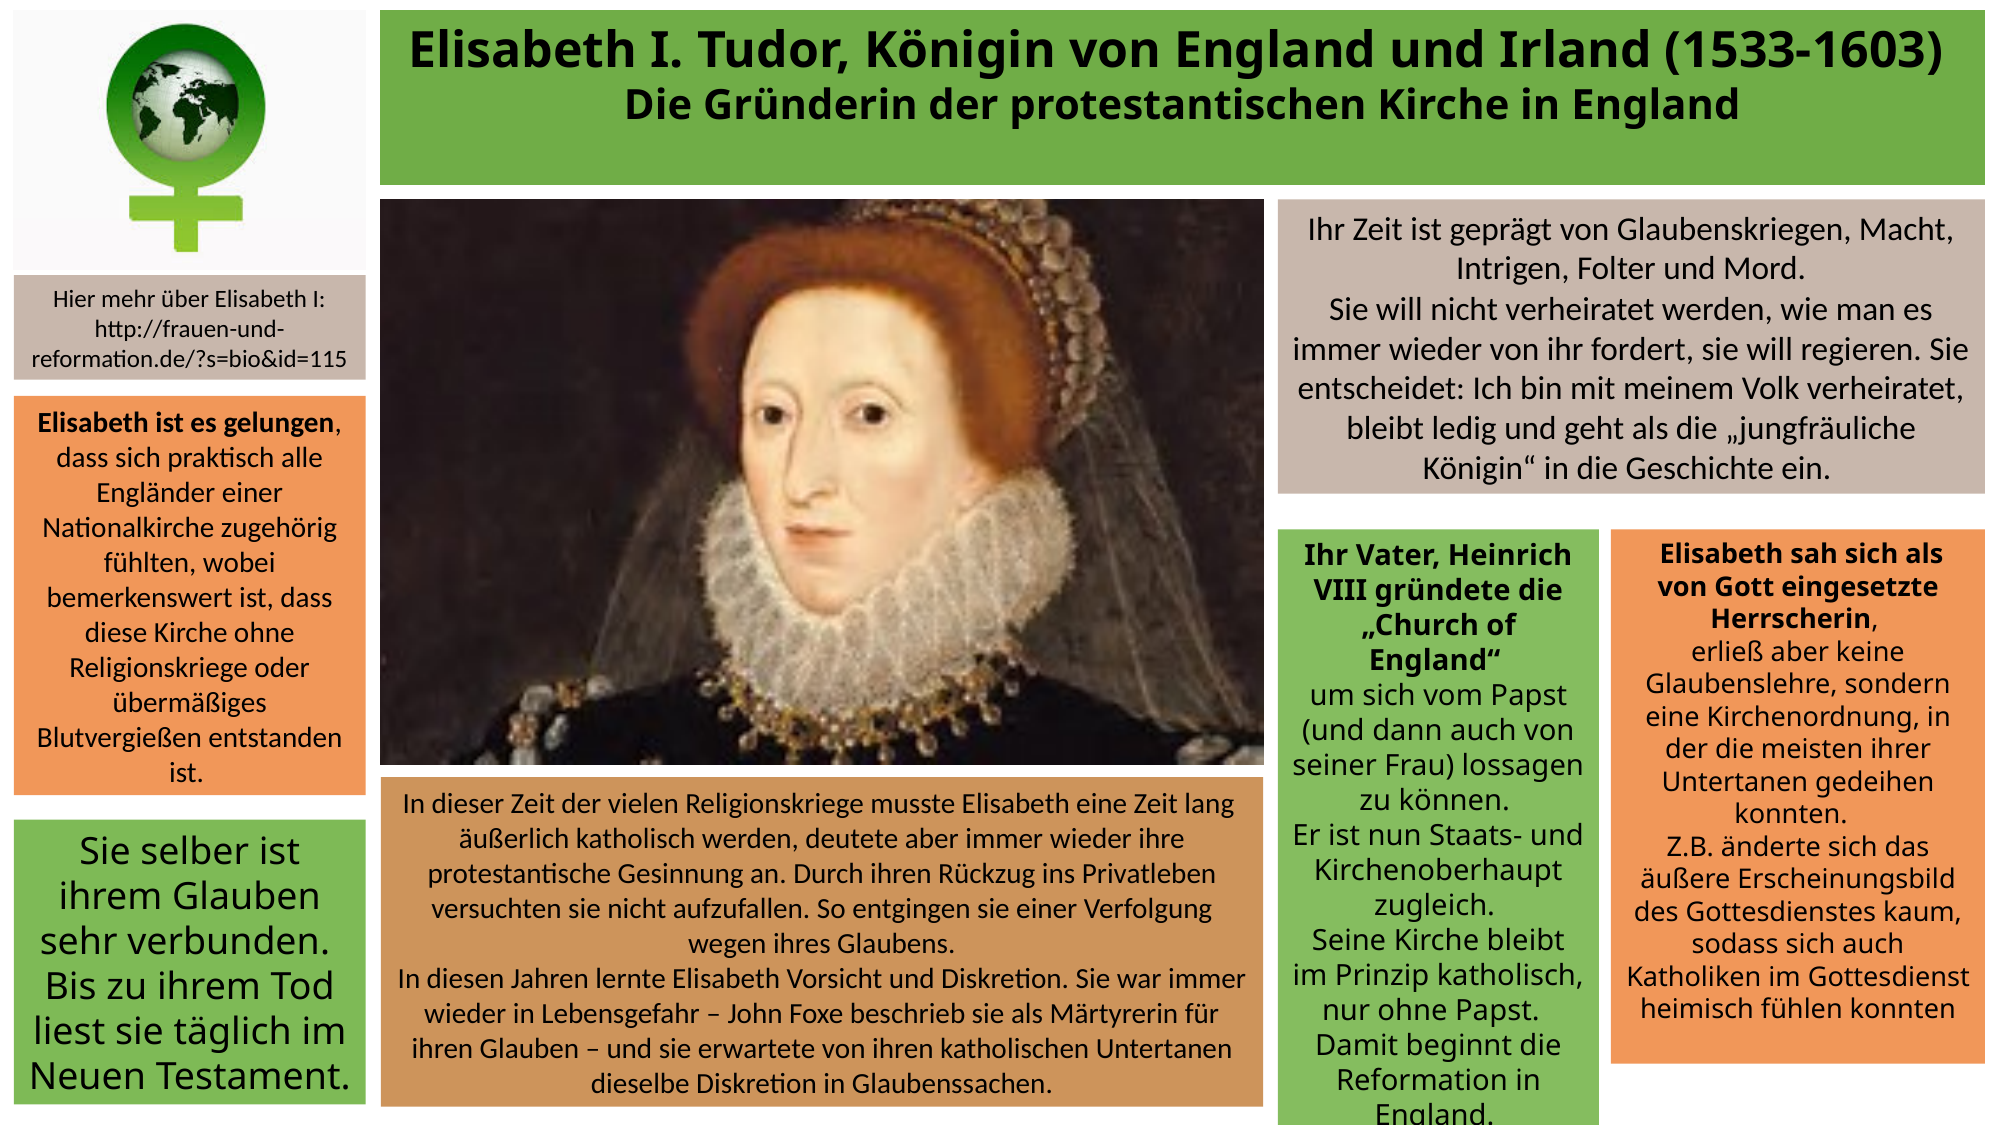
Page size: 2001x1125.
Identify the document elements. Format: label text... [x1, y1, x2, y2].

text_box Ihr Zeit ist geprägt von Glaubenskriegen, Macht, Intrigen, Folter und Mord. Sie will nicht verheiratet werden, wie man es immer wieder von ihr fordert, sie will regieren. Sie entscheidet: Ich bin mit meinem Volk verheiratet, bleibt ledig und geht als die „jungfräuliche Königin“ in die Geschichte ein. [1277, 199, 1985, 494]
text_box Sie selber ist ihrem Glauben sehr verbunden. Bis zu ihrem Tod liest sie täglich im Neuen Testament. [13, 819, 366, 1105]
text_box Ihr Vater, Heinrich VIII gründete die „Church of England“ um sich vom Papst (und dann auch von seiner Frau) lossagen zu können. Er ist nun Staats- und Kirchenoberhaupt zugleich. Seine Kirche bleibt im Prinzip katholisch, nur ohne Papst. Damit beginnt die Reformation in England. [1277, 529, 1599, 1125]
text_box Elisabeth I. Tudor, Königin von England und Irland (1533-1603) Die Gründerin der protestantischen Kirche in England [380, 10, 1985, 185]
text_box Elisabeth ist es gelungen, dass sich praktisch alle Engländer einer Nationalkirche zugehörig fühlten, wobei bemerkenswert ist, dass diese Kirche ohne Religionskriege oder übermäßiges Blutvergießen entstanden ist. [13, 395, 366, 796]
text_box Hier mehr über Elisabeth I: http://frauen-und-reformation.de/?s=bio&id=115 [13, 275, 366, 380]
picture [380, 199, 1264, 765]
picture [13, 10, 366, 270]
text_box In dieser Zeit der vielen Religionskriege musste Elisabeth eine Zeit lang äußerlich katholisch werden, deutete aber immer wieder ihre protestantische Gesinnung an. Durch ihren Rückzug ins Privatleben versuchten sie nicht aufzufallen. So entgingen sie einer Verfolgung wegen ihres Glaubens. In diesen Jahren lernte Elisabeth Vorsicht und Diskretion. Sie war immer wieder in Lebensgefahr – John Foxe beschrieb sie als Märtyrerin für ihren Glauben – und sie erwartete von ihren katholischen Untertanen dieselbe Diskretion in Glaubenssachen. [380, 777, 1264, 1107]
text_box Elisabeth sah sich als von Gott eingesetzte Herrscherin, erließ aber keine Glaubenslehre, sondern eine Kirchenordnung, in der die meisten ihrer Untertanen gedeihen konnten. Z.B. änderte sich das äußere Erscheinungsbild des Gottesdienstes kaum, sodass sich auch Katholiken im Gottesdienst heimisch fühlen konnten [1610, 529, 1985, 1064]
